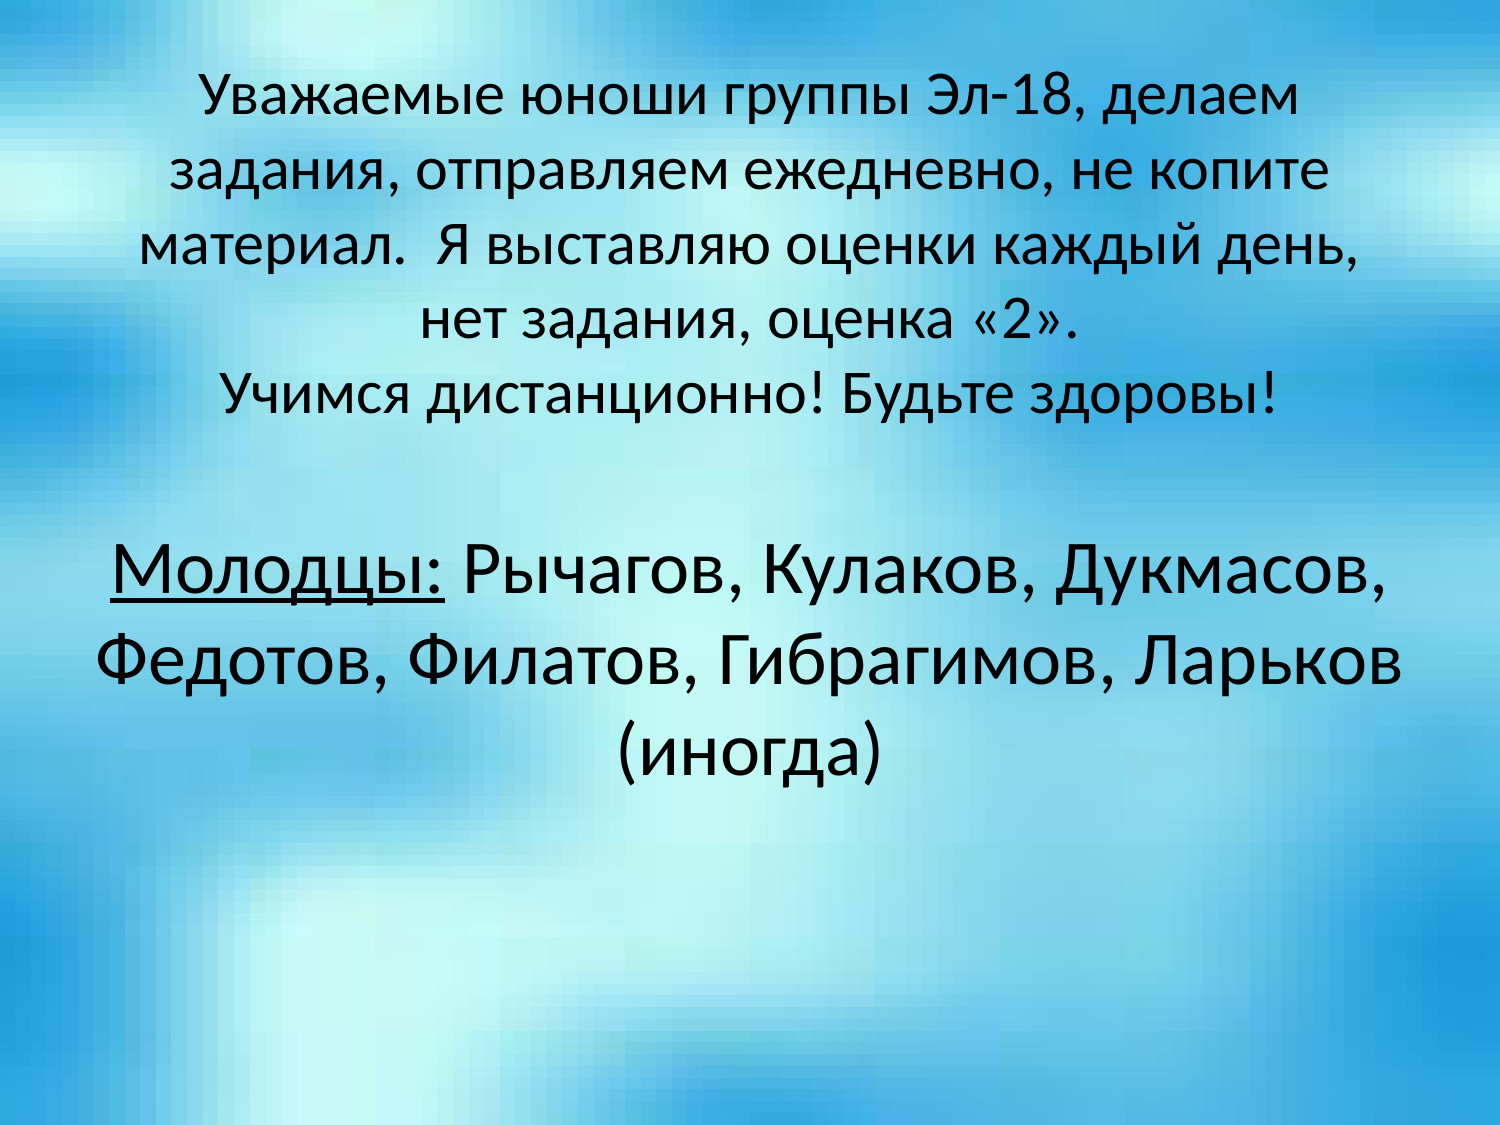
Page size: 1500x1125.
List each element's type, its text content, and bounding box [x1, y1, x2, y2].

title Уважаемые юноши группы Эл-18, делаем задания, отправляем ежедневно, не копите материал. Я выставляю оценки каждый день, нет задания, оценка «2». Учимся дистанционно! Будьте здоровы! Молодцы: Рычагов, Кулаков, Дукмасов, Федотов, Филатов, Гибрагимов, Ларьков (иногда) [75, 45, 1425, 799]
picture [0, 0, 1500, 1125]
